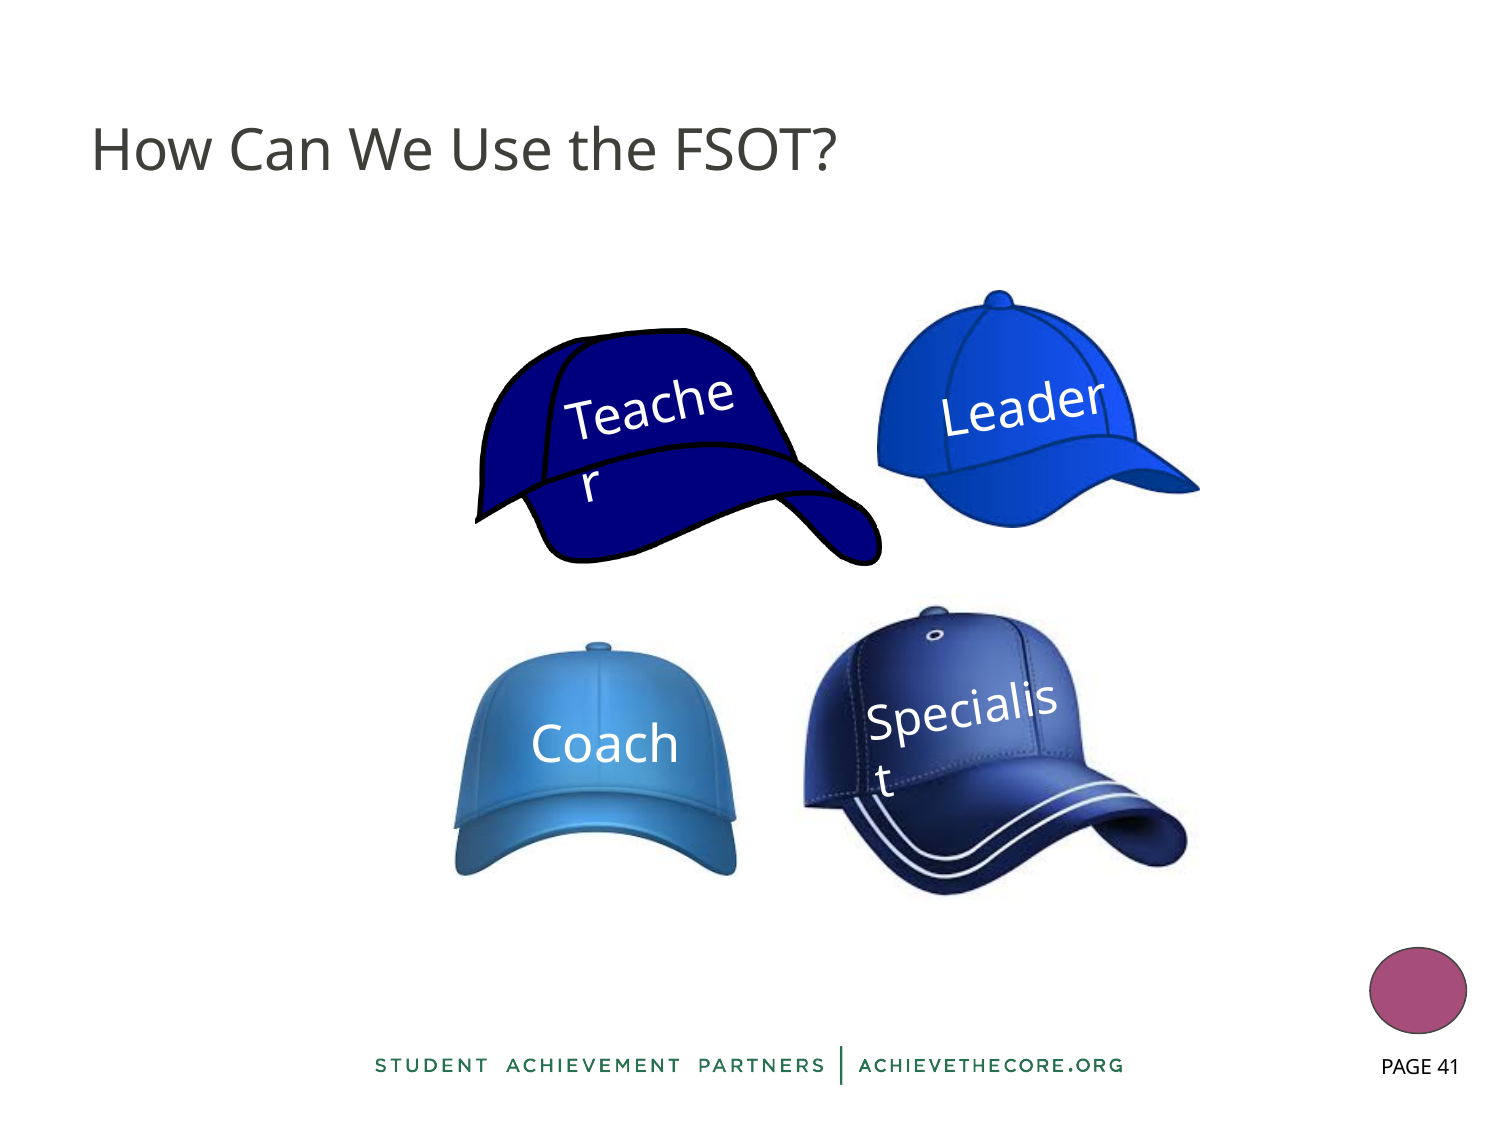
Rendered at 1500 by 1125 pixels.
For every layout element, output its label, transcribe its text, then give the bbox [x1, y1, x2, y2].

text_box [1369, 947, 1467, 1034]
title How Can We Use the FSOT? [75, 52, 1425, 241]
picture [474, 289, 1200, 567]
picture [791, 594, 1199, 908]
picture [375, 1046, 1122, 1085]
picture [451, 639, 740, 879]
